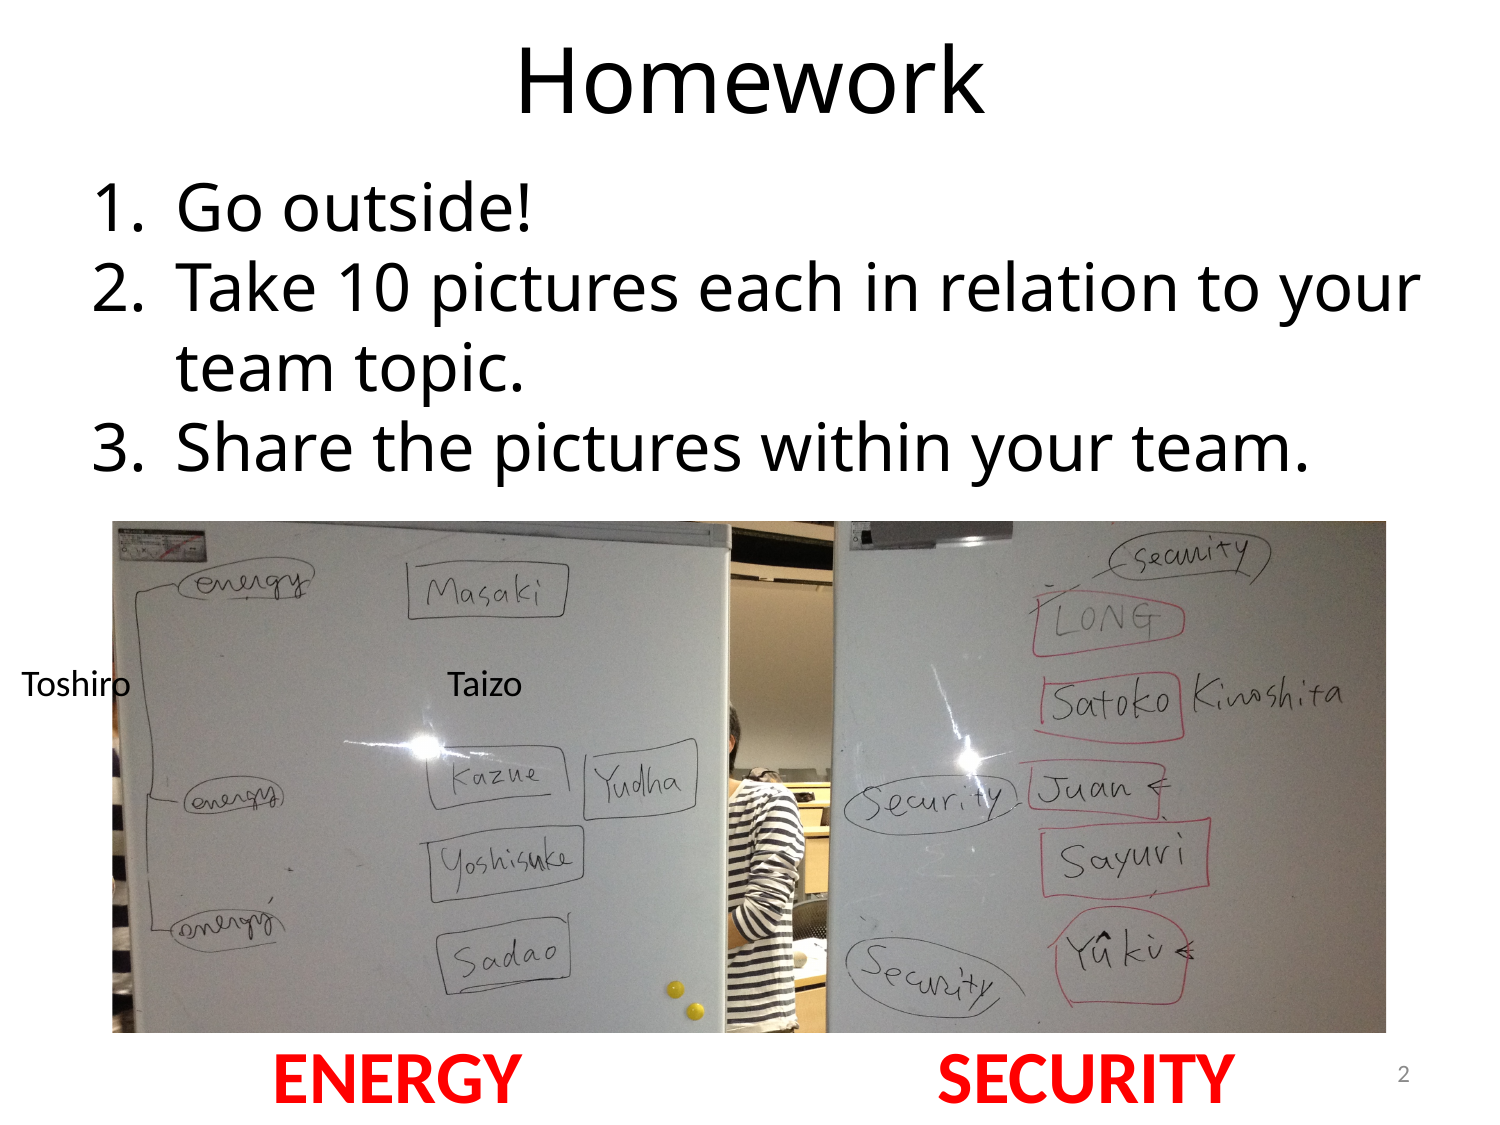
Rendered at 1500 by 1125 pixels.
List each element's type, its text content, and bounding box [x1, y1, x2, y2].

text_box Toshiro [6, 651, 107, 712]
text_box ENERGY [257, 1041, 538, 1125]
title Homework [75, 13, 1425, 141]
text_box SECURITY [922, 1041, 1251, 1125]
picture [112, 520, 1387, 1033]
slide_number 2 [1251, 1042, 1425, 1103]
text_box Go outside! Take 10 pictures each in relation to your team topic. Share the pictures within your team. [76, 157, 1444, 492]
